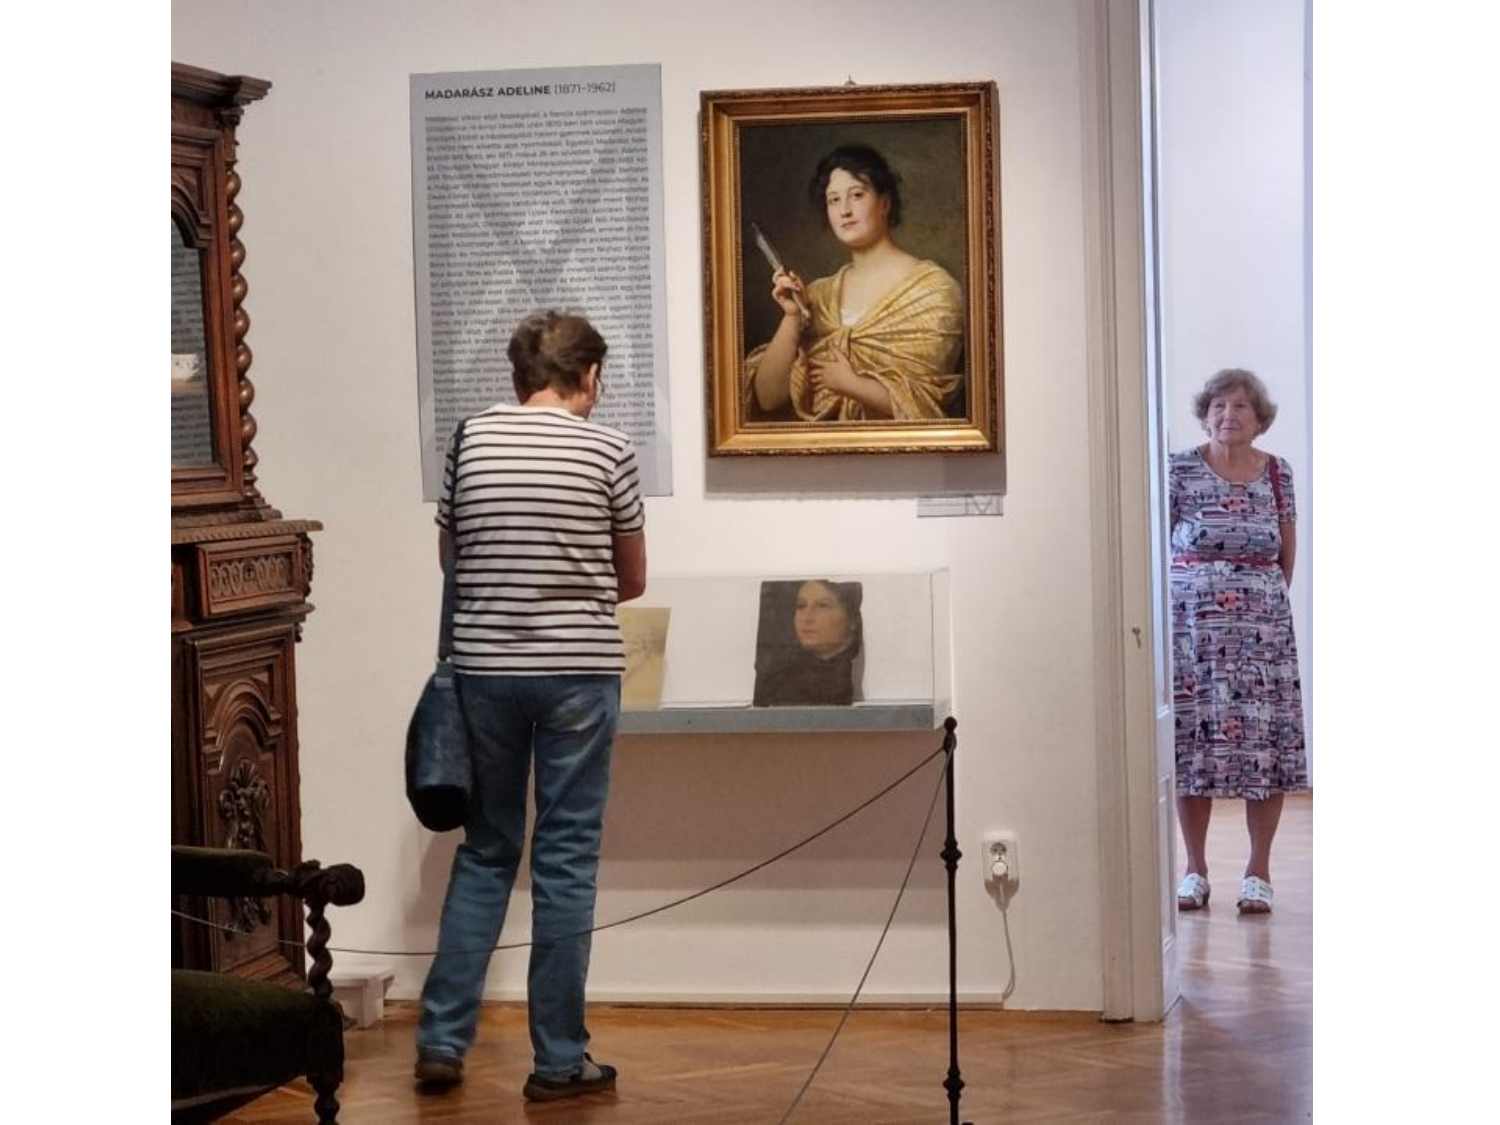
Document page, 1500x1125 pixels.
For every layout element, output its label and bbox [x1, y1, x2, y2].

picture [170, 0, 1313, 1125]
